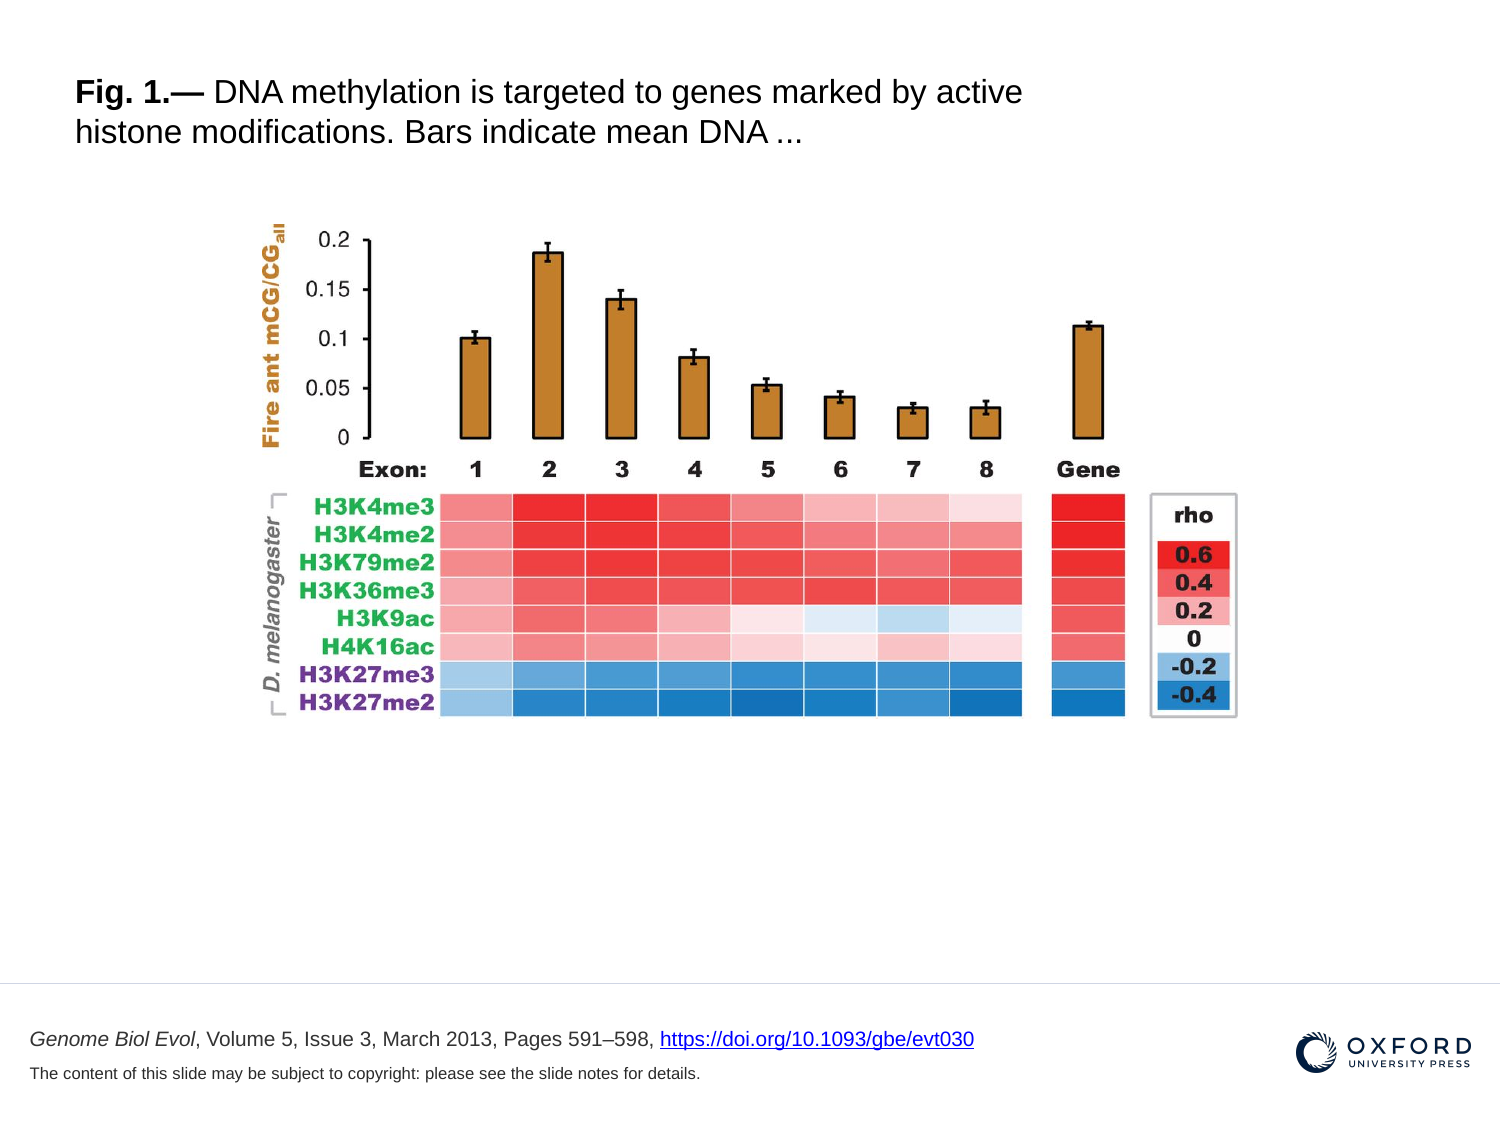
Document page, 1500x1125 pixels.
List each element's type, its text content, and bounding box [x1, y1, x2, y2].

footer Genome Biol Evol, Volume 5, Issue 3, March 2013, Pages 591–598, https://doi.org/10.1093/gbe/evt030 The content of this slide may be subject to copyright: please see the slide notes for details. [0, 983, 1260, 1125]
picture [1296, 1032, 1471, 1073]
picture [262, 224, 1238, 719]
title Fig. 1.— DNA methylation is targeted to genes marked by active histone modifications. Bars indicate mean DNA ... [75, 69, 1078, 171]
